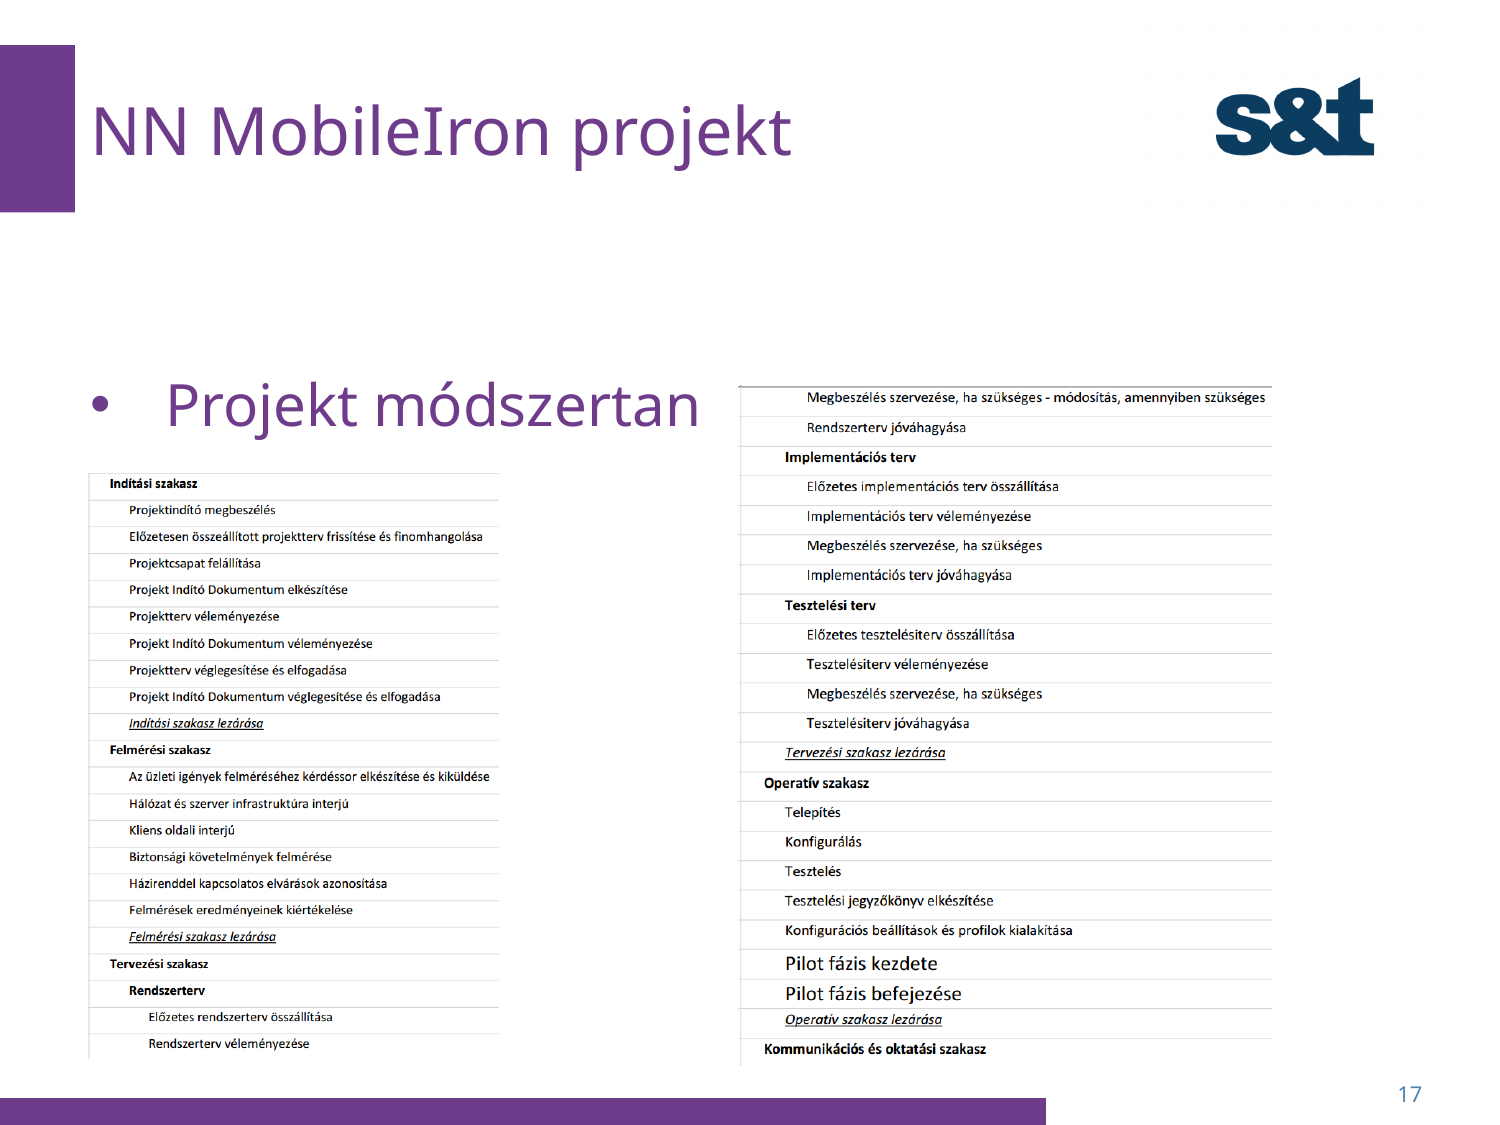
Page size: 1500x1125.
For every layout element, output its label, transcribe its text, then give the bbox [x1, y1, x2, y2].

picture [1137, 0, 1452, 233]
picture [737, 385, 1272, 1066]
list Projekt módszertan [75, 360, 1438, 1011]
picture [88, 472, 499, 1059]
title NN MobileIron projekt [75, 45, 1050, 213]
slide_number 17 [1250, 1065, 1438, 1125]
